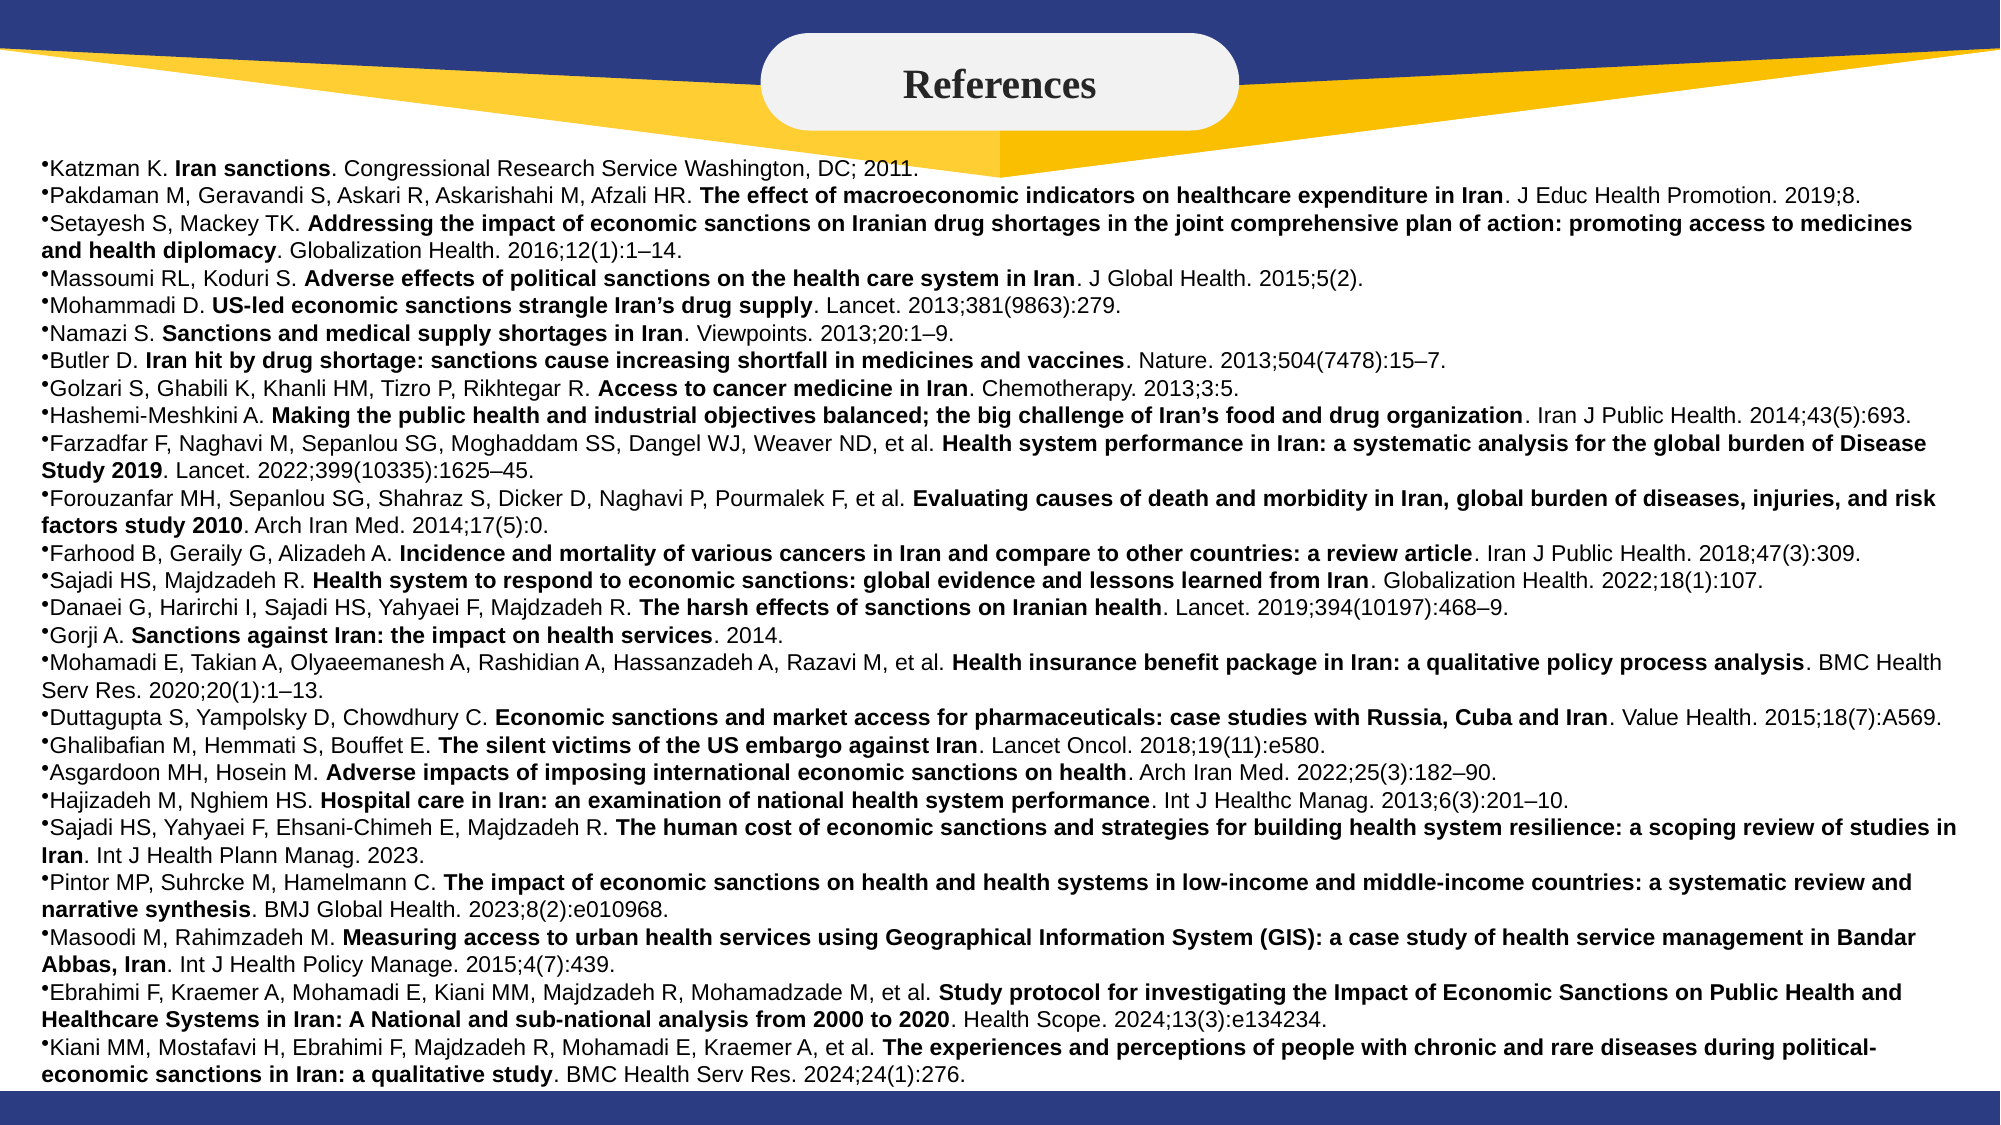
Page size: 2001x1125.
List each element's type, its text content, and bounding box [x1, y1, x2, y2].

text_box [911, 0, 1089, 1089]
text_box References [1089, 32, 1241, 118]
text_box References [759, 32, 911, 118]
text_box [0, 1090, 2000, 1125]
text_box Katzman K. Iran sanctions. Congressional Research Service Washington, DC; 2011. Pakdaman M, Geravandi S, Askari R, Askarishahi M, Afzali HR. The effect of macroeconomic indicators on healthcare expenditure in Iran. J Educ Health Promotion. 2019;8. Setayesh S, Mackey TK. Addressing the impact of economic sanctions on Iranian drug shortages in the joint comprehensive plan of action: promoting access to medicines and health diplomacy. Globalization Health. 2016;12(1):1–14. Massoumi RL, Koduri S. Adverse effects of political sanctions on the health care system in Iran. J Global Health. 2015;5(2). Mohammadi D. US-led economic sanctions strangle Iran’s drug supply. Lancet. 2013;381(9863):279. Namazi S. Sanctions and medical supply shortages in Iran. Viewpoints. 2013;20:1–9. Butler D. Iran hit by drug shortage: sanctions cause increasing shortfall in medicines and vaccines. Nature. 2013;504(7478):15–7. Golzari S, Ghabili K, Khanli HM, Tizro P, Rikhtegar R. Access to cancer medicine in Iran. Chemotherapy. 2013;3:5. Hashemi-Meshkini A. Making the public health and industrial objectives balanced; the big challenge of Iran’s food and drug organization. Iran J Public Health. 2014;43(5):693. Farzadfar F, Naghavi M, Sepanlou SG, Moghaddam SS, Dangel WJ, Weaver ND, et al. Health system performance in Iran: a systematic analysis for the global burden of Disease Study 2019. Lancet. 2022;399(10335):1625–45. Forouzanfar MH, Sepanlou SG, Shahraz S, Dicker D, Naghavi P, Pourmalek F, et al. Evaluating causes of death and morbidity in Iran, global burden of diseases, injuries, and risk factors study 2010. Arch Iran Med. 2014;17(5):0. Farhood B, Geraily G, Alizadeh A. Incidence and mortality of various cancers in Iran and compare to other countries: a review article. Iran J Public Health. 2018;47(3):309. Sajadi HS, Majdzadeh R. Health system to respond to economic sanctions: global evidence and lessons learned from Iran. Globalization Health. 2022;18(1):107. Danaei G, Harirchi I, Sajadi HS, Yahyaei F, Majdzadeh R. The harsh effects of sanctions on Iranian health. Lancet. 2019;394(10197):468–9. Gorji A. Sanctions against Iran: the impact on health services. 2014. Mohamadi E, Takian A, Olyaeemanesh A, Rashidian A, Hassanzadeh A, Razavi M, et al. Health insurance benefit package in Iran: a qualitative policy process analysis. BMC Health Serv Res. 2020;20(1):1–13. Duttagupta S, Yampolsky D, Chowdhury C. Economic sanctions and market access for pharmaceuticals: case studies with Russia, Cuba and Iran. Value Health. 2015;18(7):A569. Ghalibafian M, Hemmati S, Bouffet E. The silent victims of the US embargo against Iran. Lancet Oncol. 2018;19(11):e580. Asgardoon MH, Hosein M. Adverse impacts of imposing international economic sanctions on health. Arch Iran Med. 2022;25(3):182–90. Hajizadeh M, Nghiem HS. Hospital care in Iran: an examination of national health system performance. Int J Healthc Manag. 2013;6(3):201–10. Sajadi HS, Yahyaei F, Ehsani-Chimeh E, Majdzadeh R. The human cost of economic sanctions and strategies for building health system resilience: a scoping review of studies in Iran. Int J Health Plann Manag. 2023. Pintor MP, Suhrcke M, Hamelmann C. The impact of economic sanctions on health and health systems in low-income and middle-income countries: a systematic review and narrative synthesis. BMJ Global Health. 2023;8(2):e010968. Masoodi M, Rahimzadeh M. Measuring access to urban health services using Geographical Information System (GIS): a case study of health service management in Bandar Abbas, Iran. Int J Health Policy Manage. 2015;4(7):439. Ebrahimi F, Kraemer A, Mohamadi E, Kiani MM, Majdzadeh R, Mohamadzade M, et al. Study protocol for investigating the Impact of Economic Sanctions on Public Health and Healthcare Systems in Iran: A National and sub-national analysis from 2000 to 2020. Health Scope. 2024;13(3):e134234. Kiani MM, Mostafavi H, Ebrahimi F, Majdzadeh R, Mohamadi E, Kraemer A, et al. The experiences and perceptions of people with chronic and rare diseases during political-economic sanctions in Iran: a qualitative study. BMC Health Serv Res. 2024;24(1):276. [26, 118, 1974, 1095]
